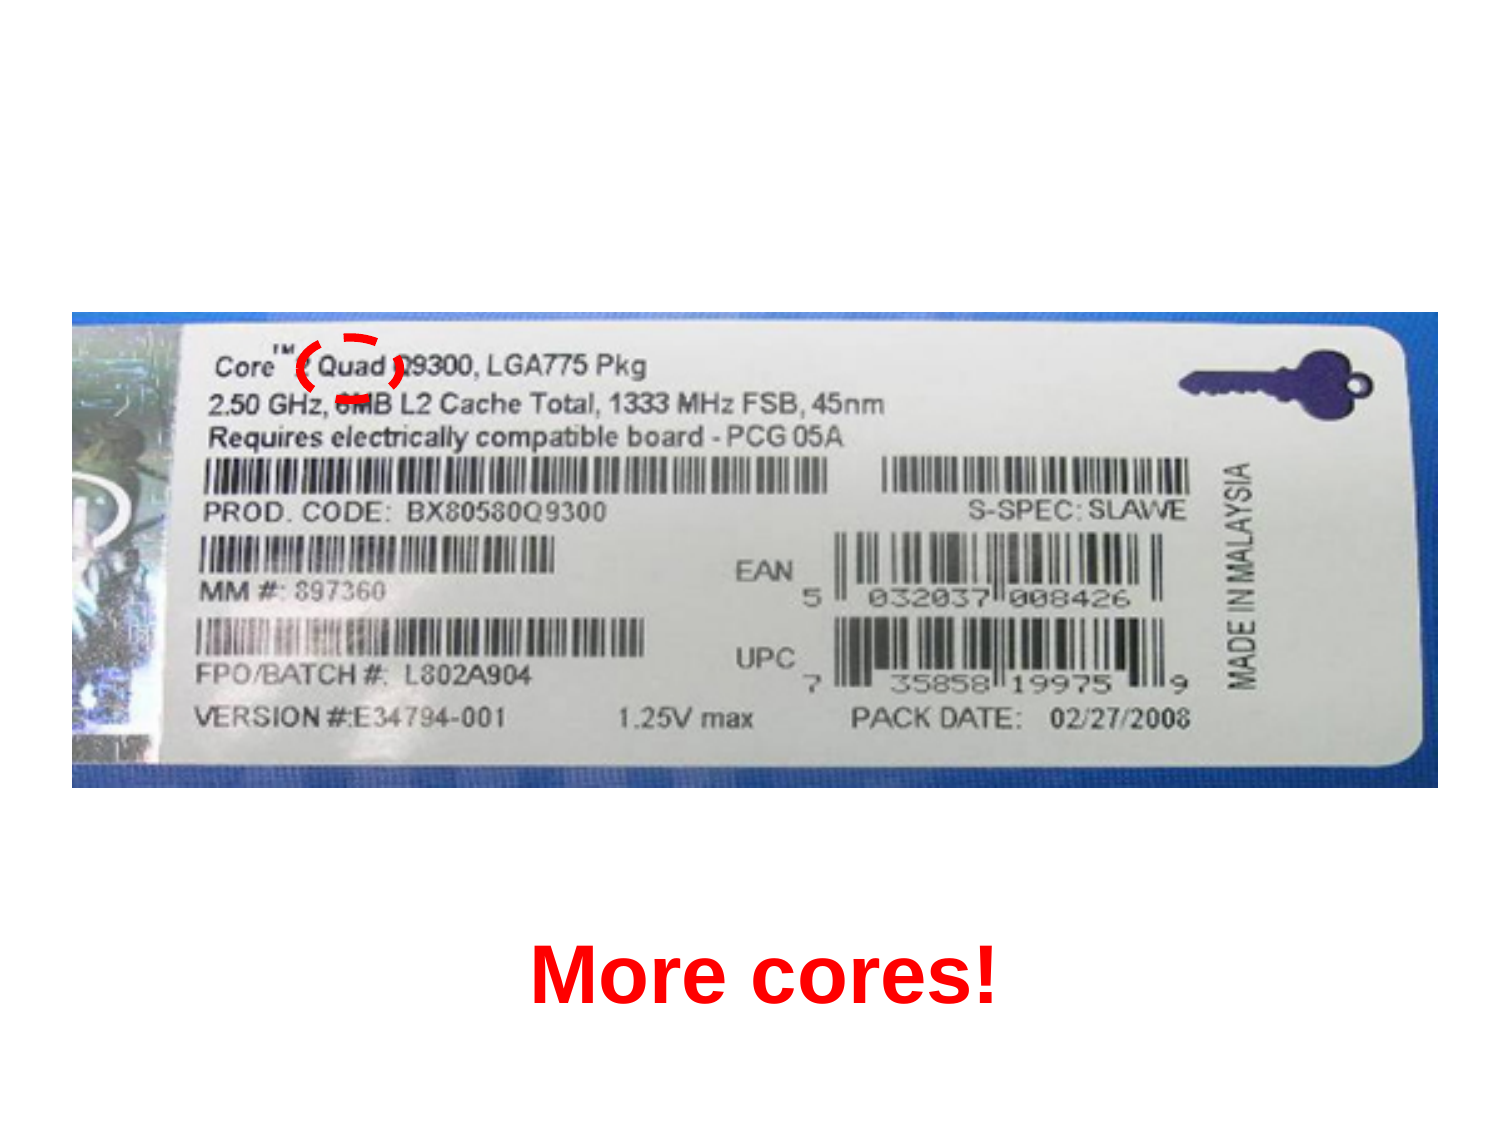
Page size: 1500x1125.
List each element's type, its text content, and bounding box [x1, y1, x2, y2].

picture [72, 312, 1438, 788]
text_box More cores! [412, 912, 1118, 1028]
